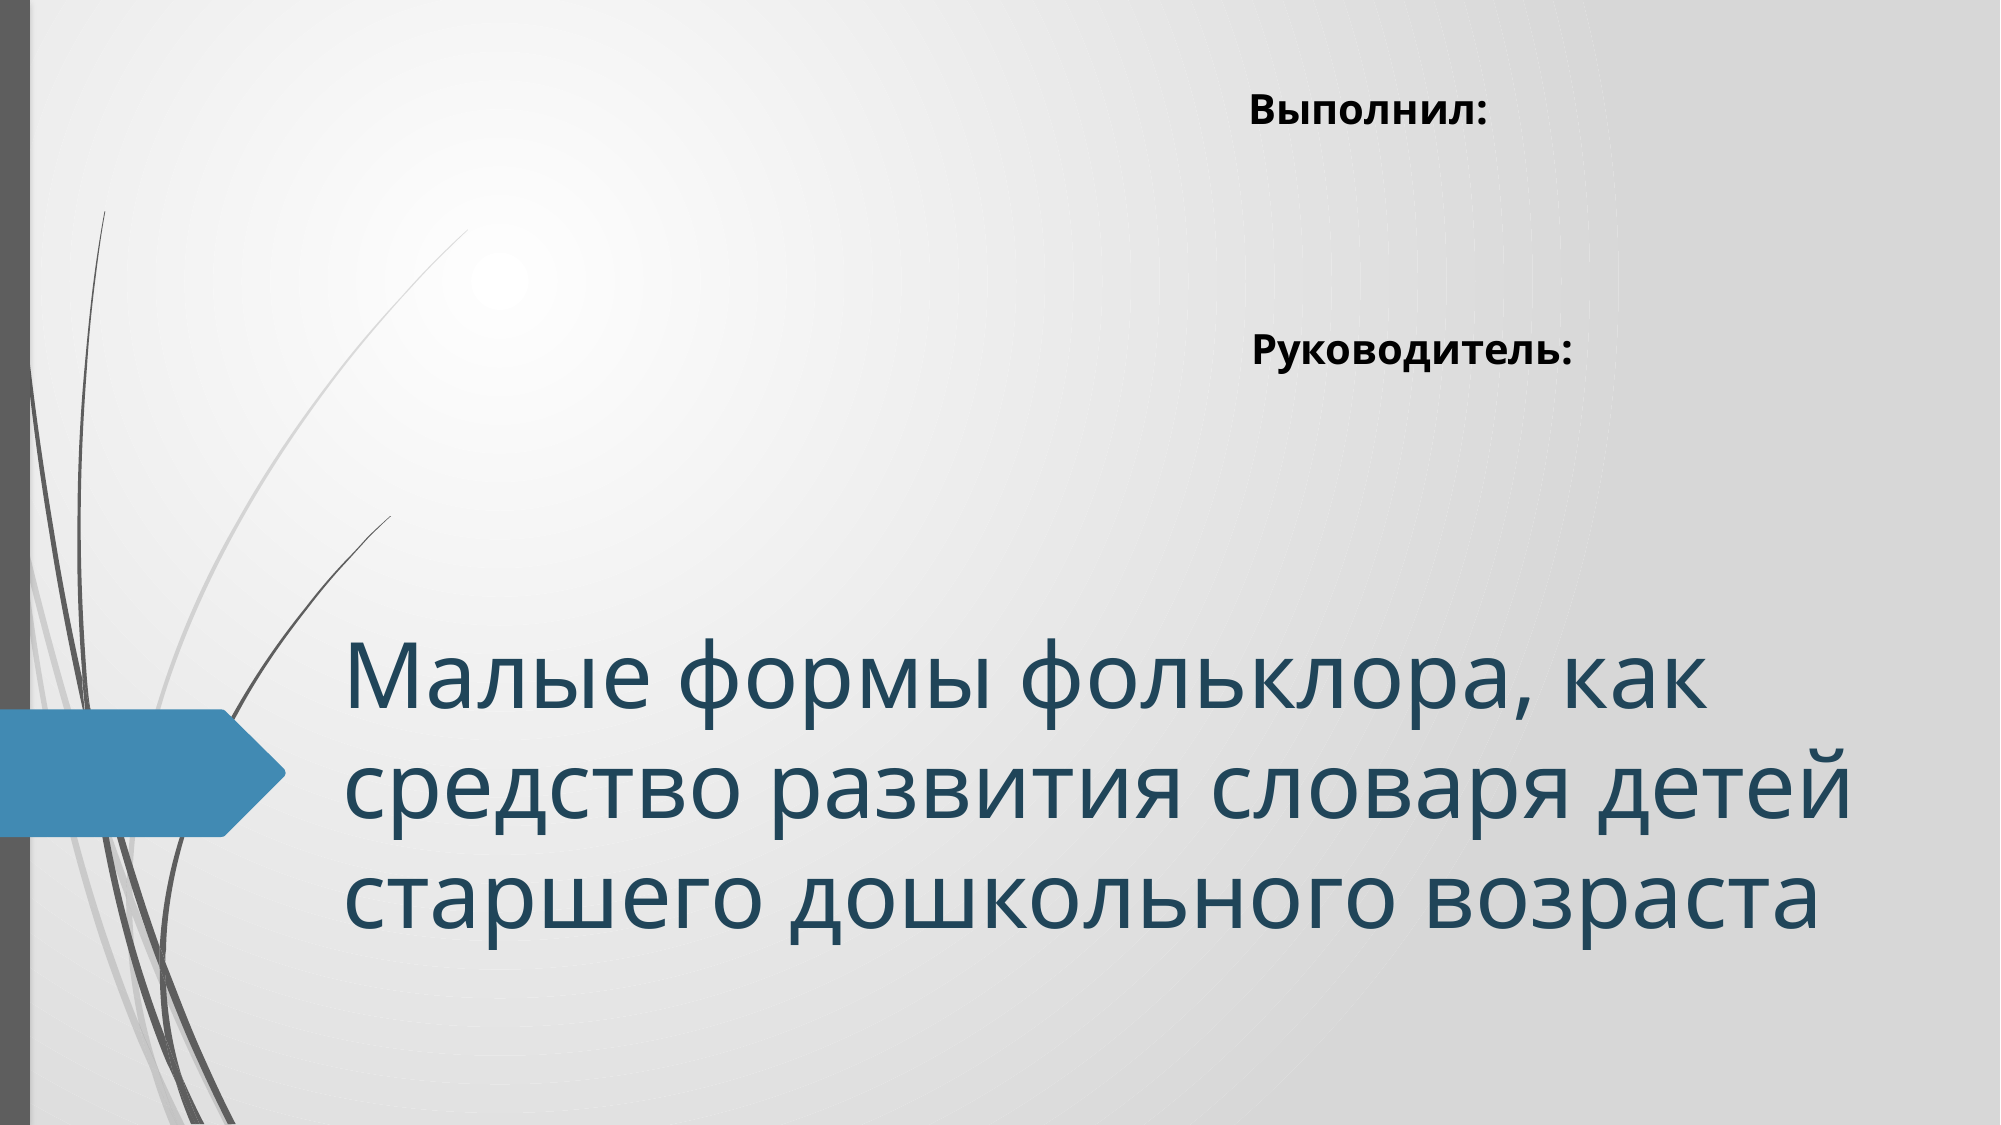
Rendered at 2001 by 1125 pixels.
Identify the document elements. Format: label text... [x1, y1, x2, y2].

text_box Руководитель: [1236, 315, 1600, 381]
text_box Выполнил: [1233, 75, 1514, 140]
text_box Малые формы фольклора, как средство развития словаря детей старшего дошкольного возраста [327, 609, 1958, 955]
